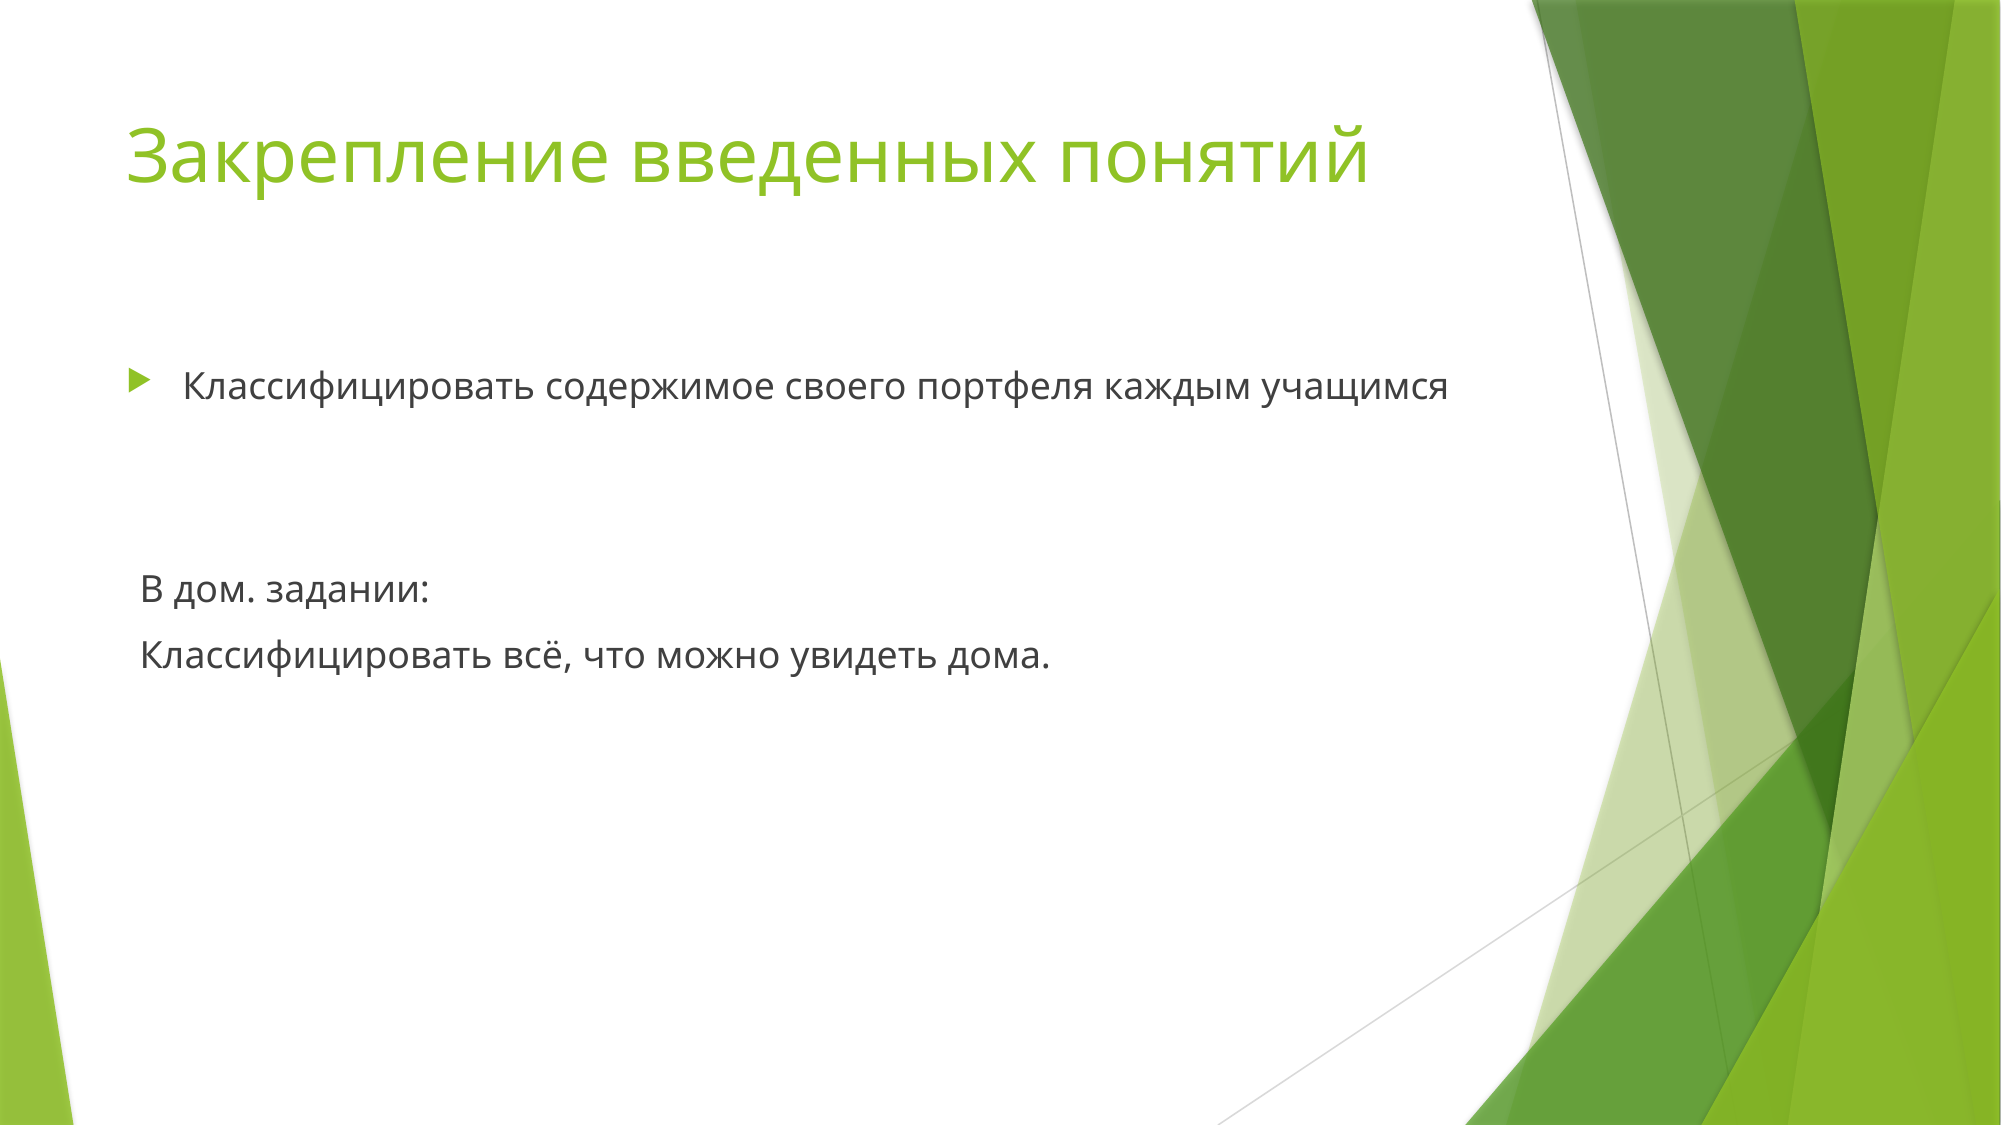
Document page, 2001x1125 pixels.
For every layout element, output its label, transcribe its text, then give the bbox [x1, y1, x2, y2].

title Закрепление введенных понятий [111, 99, 1522, 317]
text_box В дом. задании: Классифицировать всё, что можно увидеть дома. [124, 557, 1535, 692]
list Классифицировать содержимое своего портфеля каждым учащимся [111, 354, 1522, 490]
